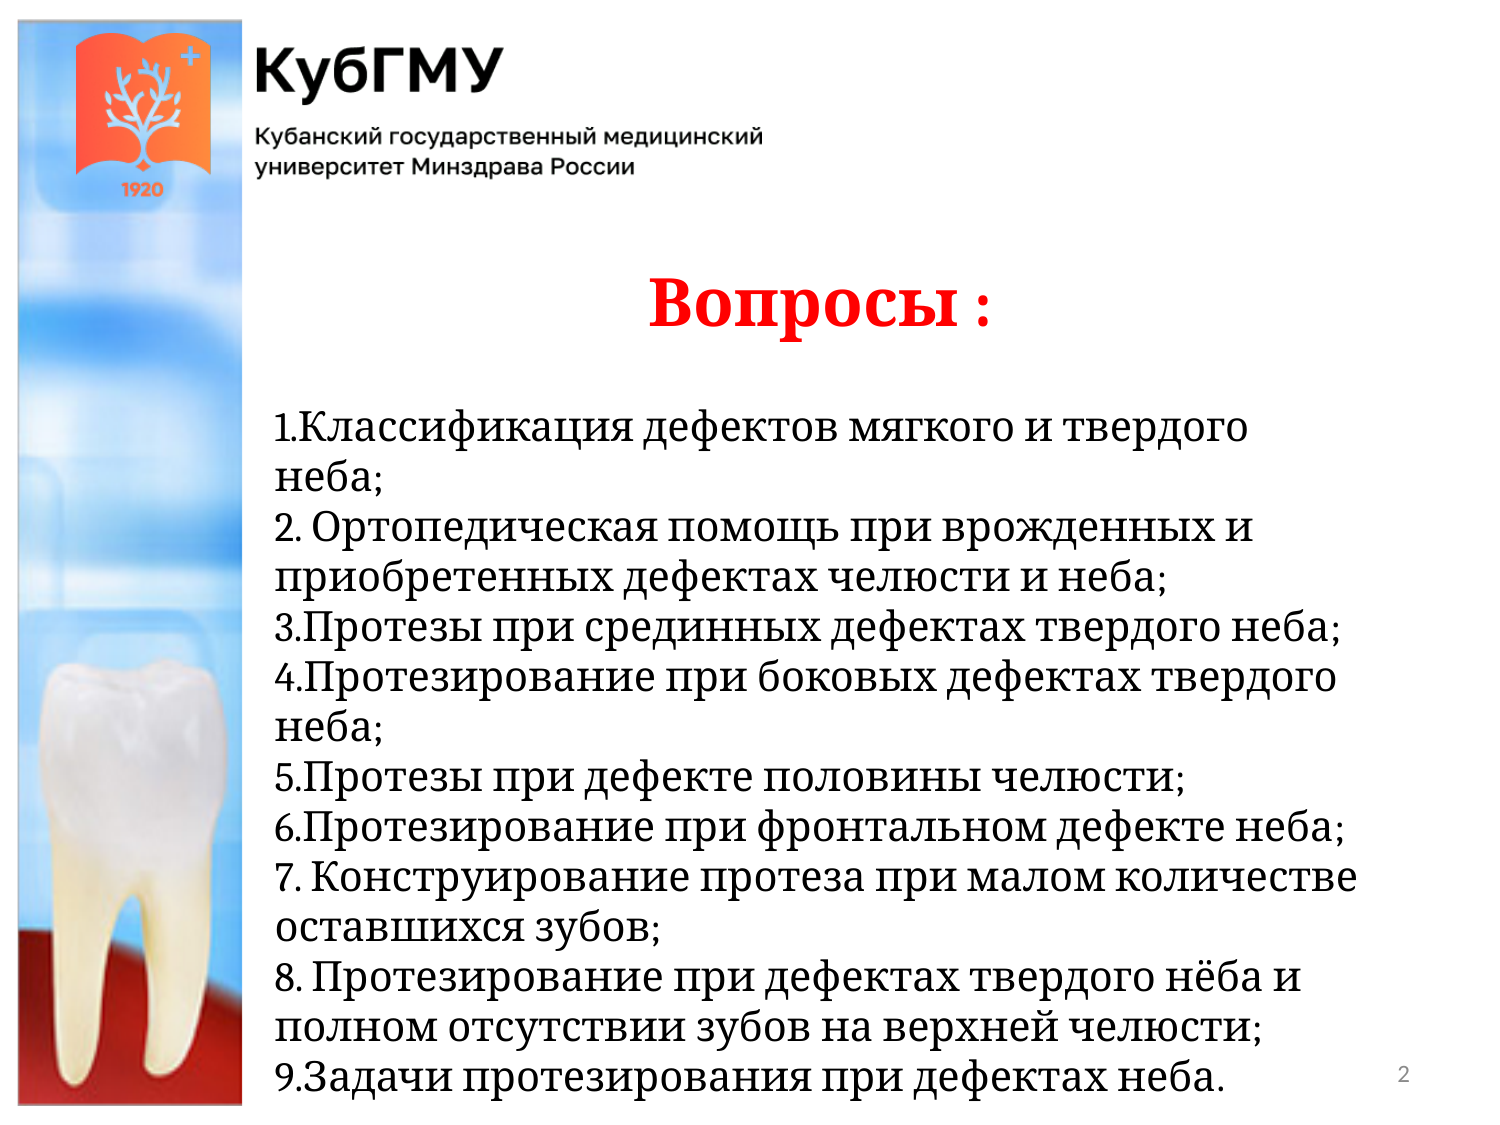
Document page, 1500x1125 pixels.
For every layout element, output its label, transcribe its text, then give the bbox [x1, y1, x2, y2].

slide_number 2 [1382, 1042, 1425, 1103]
text_box Вопросы : 1.Классификация дефектов мягкого и твердого неба; 2. Ортопедическая помощь при врожденных и приобретенных дефектах челюсти и неба; 3.Протезы при срединных дефектах твердого неба; 4.Протезирование при боковых дефектах твердого неба; 5.Протезы при дефекте половины челюсти; 6.Протезирование при фронтальном дефекте неба; 7. Конструирование протеза при малом количестве оставшихся зубов; 8. Протезирование при дефектах твердого нёба и полном отсутствии зубов на верхней челюсти; 9.Задачи протезирования при дефектах неба. [259, 172, 1382, 1108]
picture [17, 18, 762, 1107]
